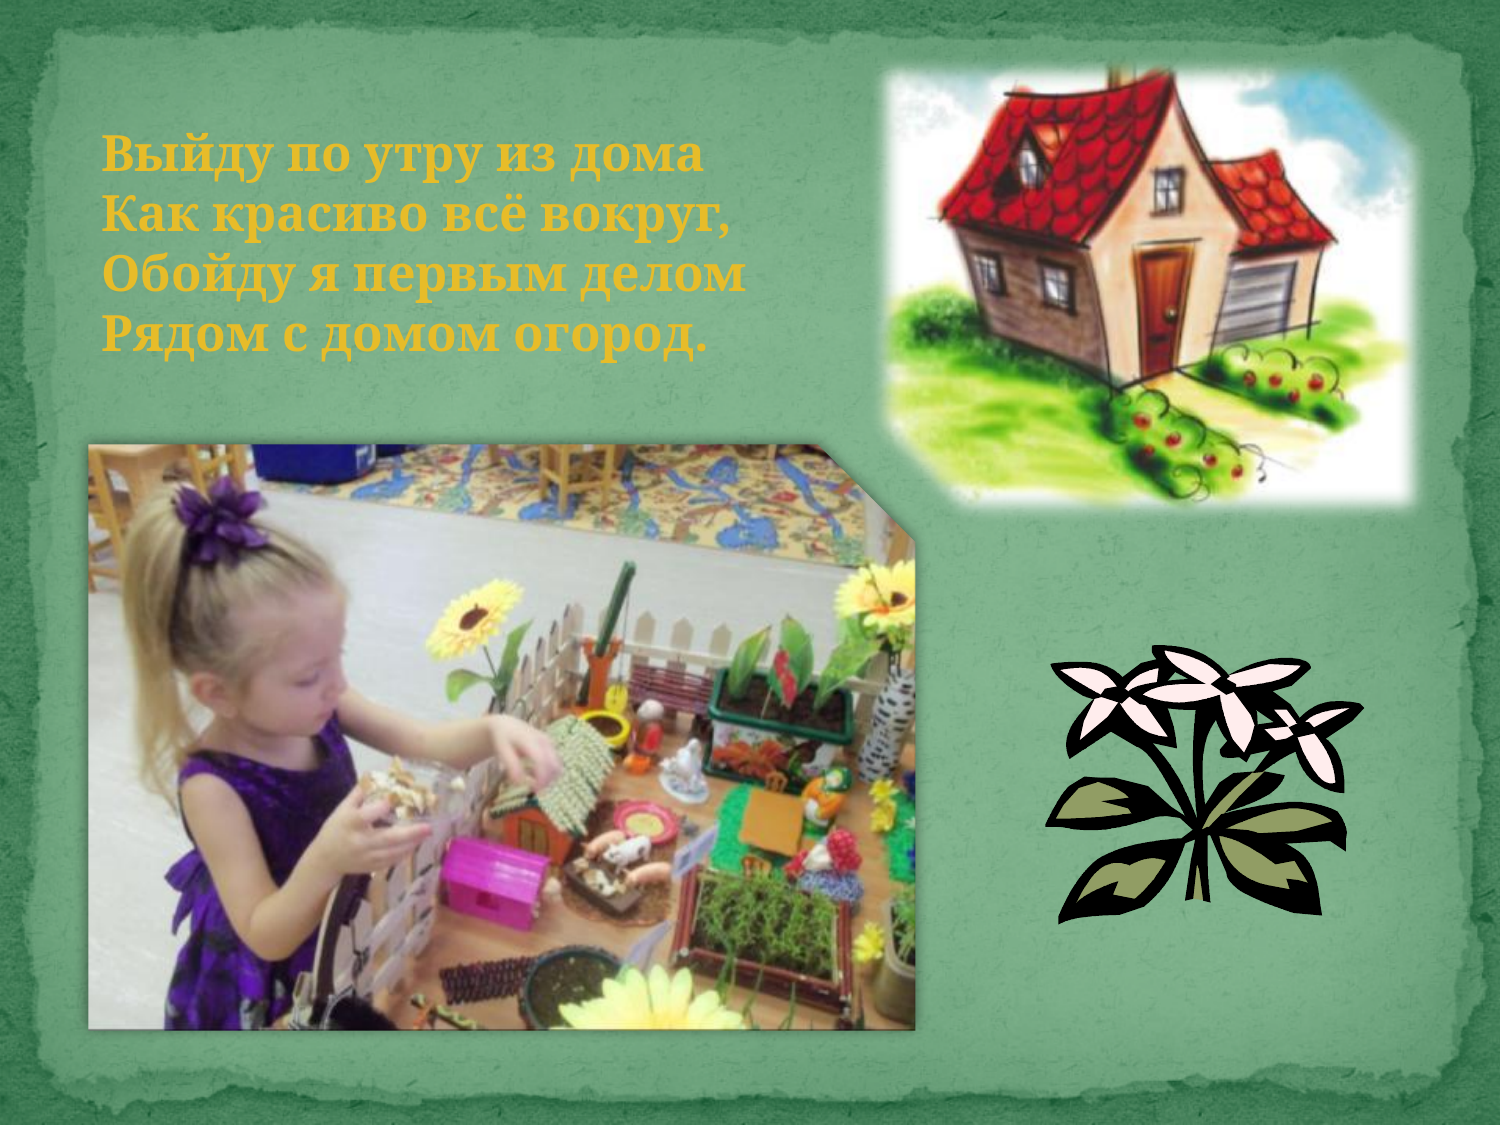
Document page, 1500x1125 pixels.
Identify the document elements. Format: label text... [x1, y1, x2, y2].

text_box Выйду по утру из дома Как красиво всё вокруг, Обойду я первым делом Рядом с домом огород. [86, 113, 762, 369]
picture [88, 55, 1431, 1031]
picture [1045, 645, 1365, 925]
